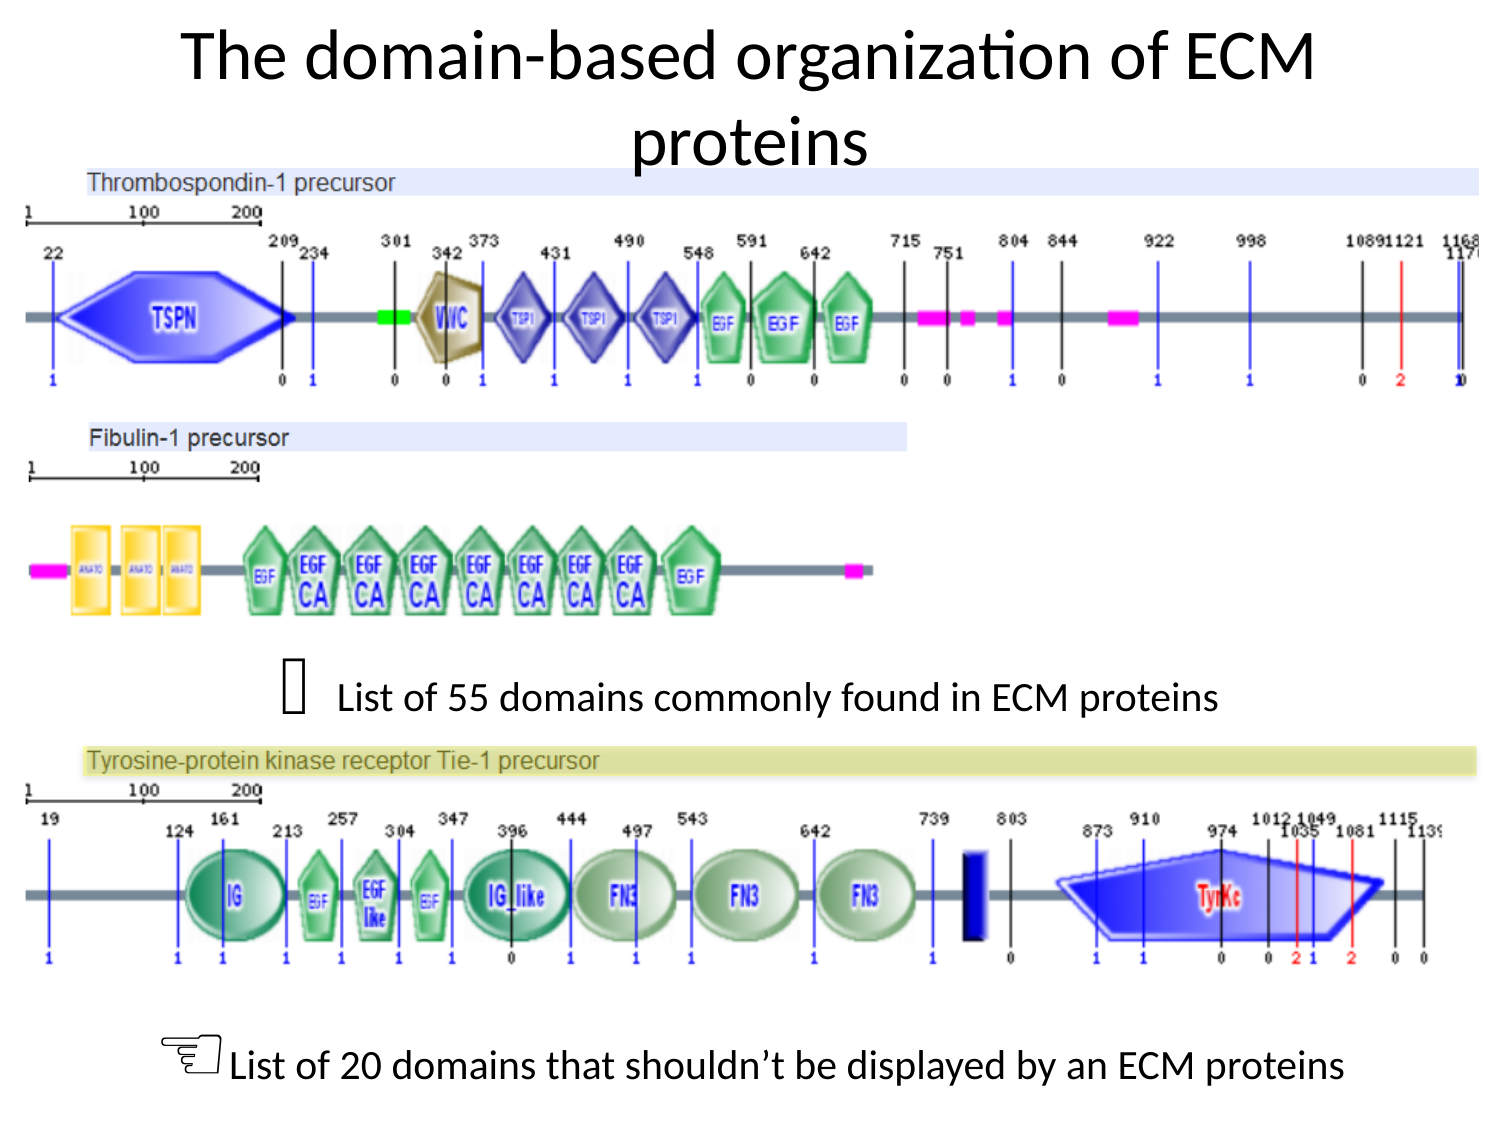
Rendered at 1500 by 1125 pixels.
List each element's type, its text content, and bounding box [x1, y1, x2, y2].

picture [20, 167, 1480, 412]
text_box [20, 745, 1477, 975]
picture [20, 421, 908, 638]
list List of 55 domains commonly found in ECM proteins List of 20 domains that shouldn’t be displayed by an ECM proteins [0, 662, 1500, 1100]
title The domain-based organization of ECM proteins [75, 0, 1425, 166]
